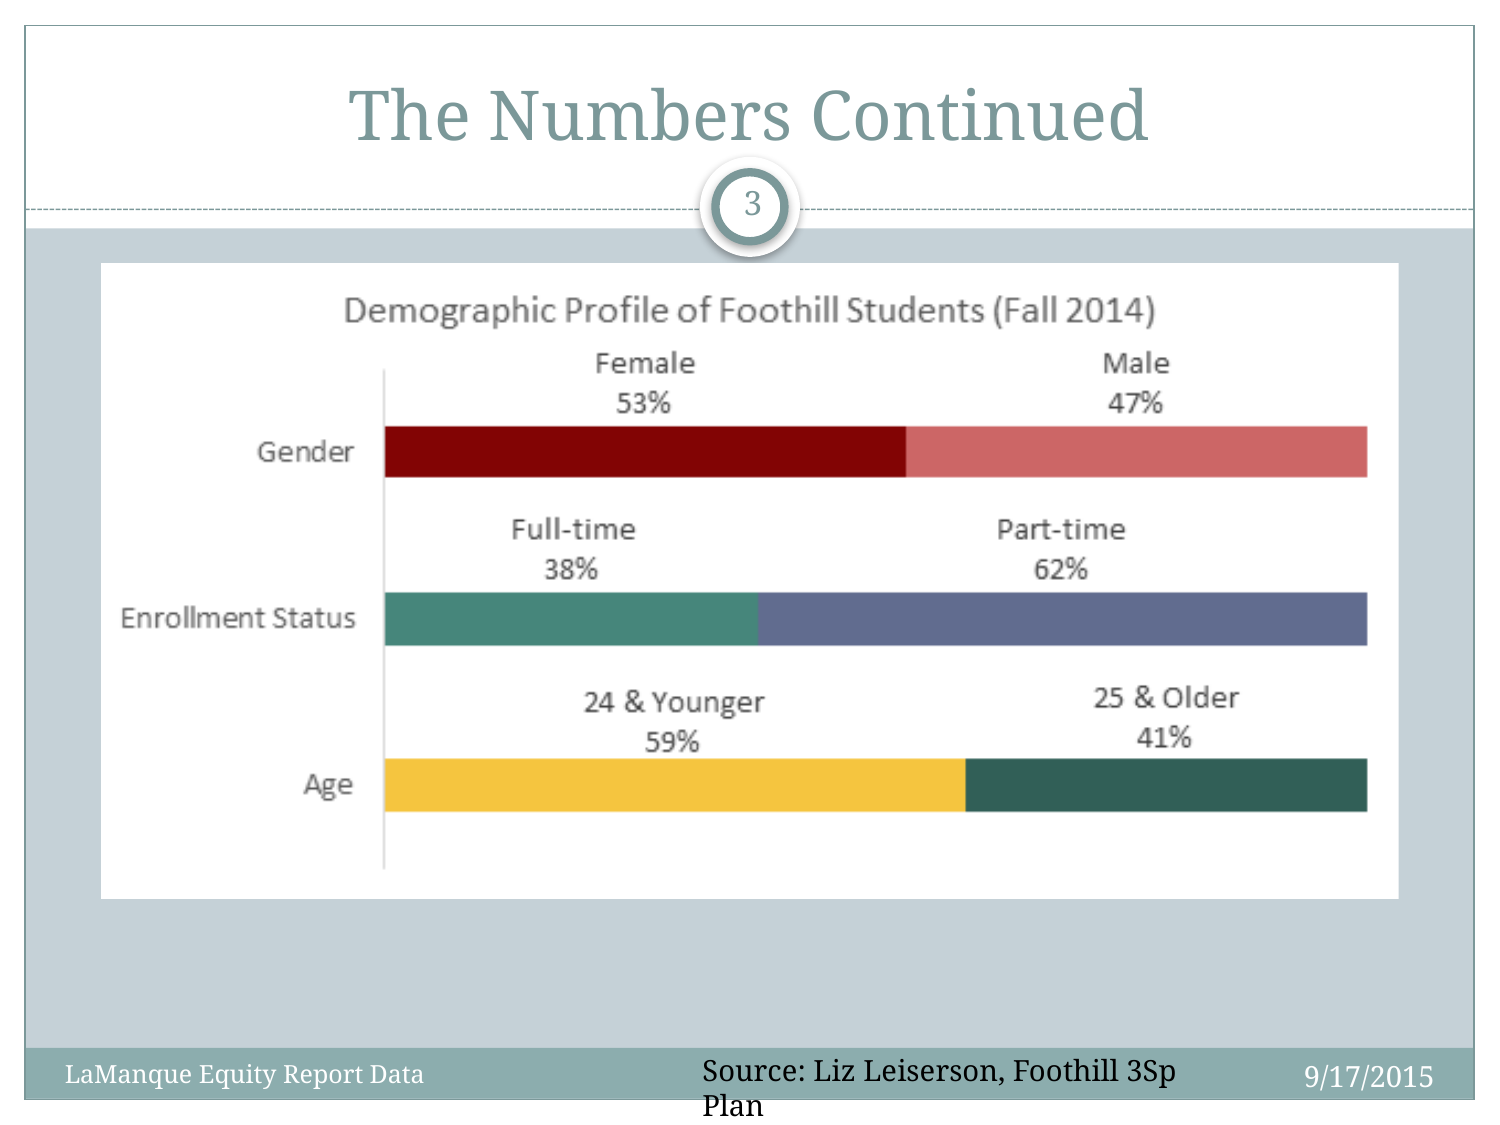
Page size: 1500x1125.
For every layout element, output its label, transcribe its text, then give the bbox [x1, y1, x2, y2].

title The Numbers Continued [49, 37, 1450, 162]
text_box Source: Liz Leiserson, Foothill 3Sp Plan [687, 1010, 1250, 1125]
slide_number 3 [715, 168, 791, 241]
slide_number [1250, 1050, 1450, 1111]
footer LaManque Equity Report Data [50, 1051, 638, 1112]
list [99, 262, 1399, 899]
